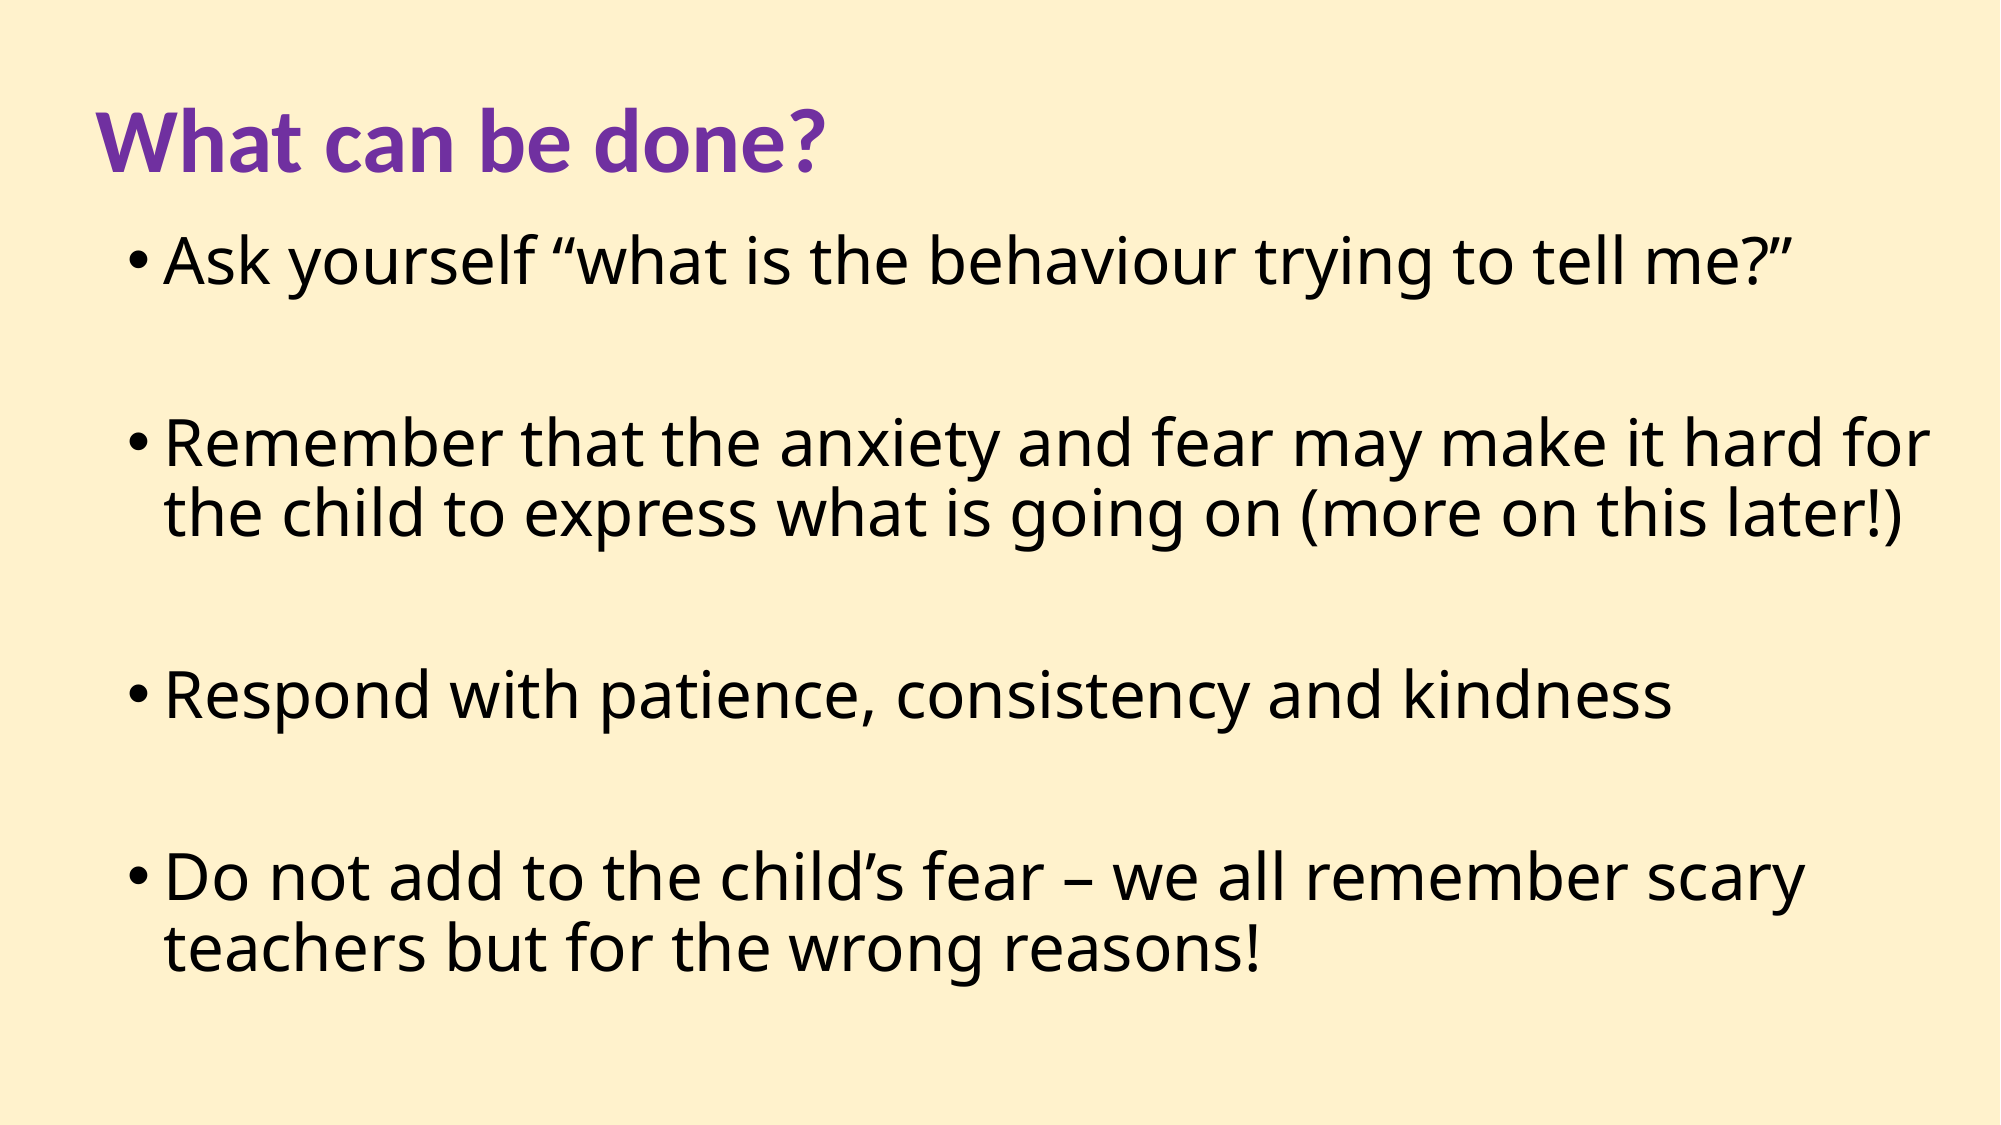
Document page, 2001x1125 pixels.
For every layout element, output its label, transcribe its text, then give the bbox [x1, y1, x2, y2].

title What can be done? [80, 34, 1805, 252]
list Ask yourself “what is the behaviour trying to tell me?” Remember that the anxiety and fear may make it hard for the child to express what is going on (more on this later!) Respond with patience, consistency and kindness Do not add to the child’s fear – we all remember scary teachers but for the wrong reasons! [112, 220, 1953, 1017]
